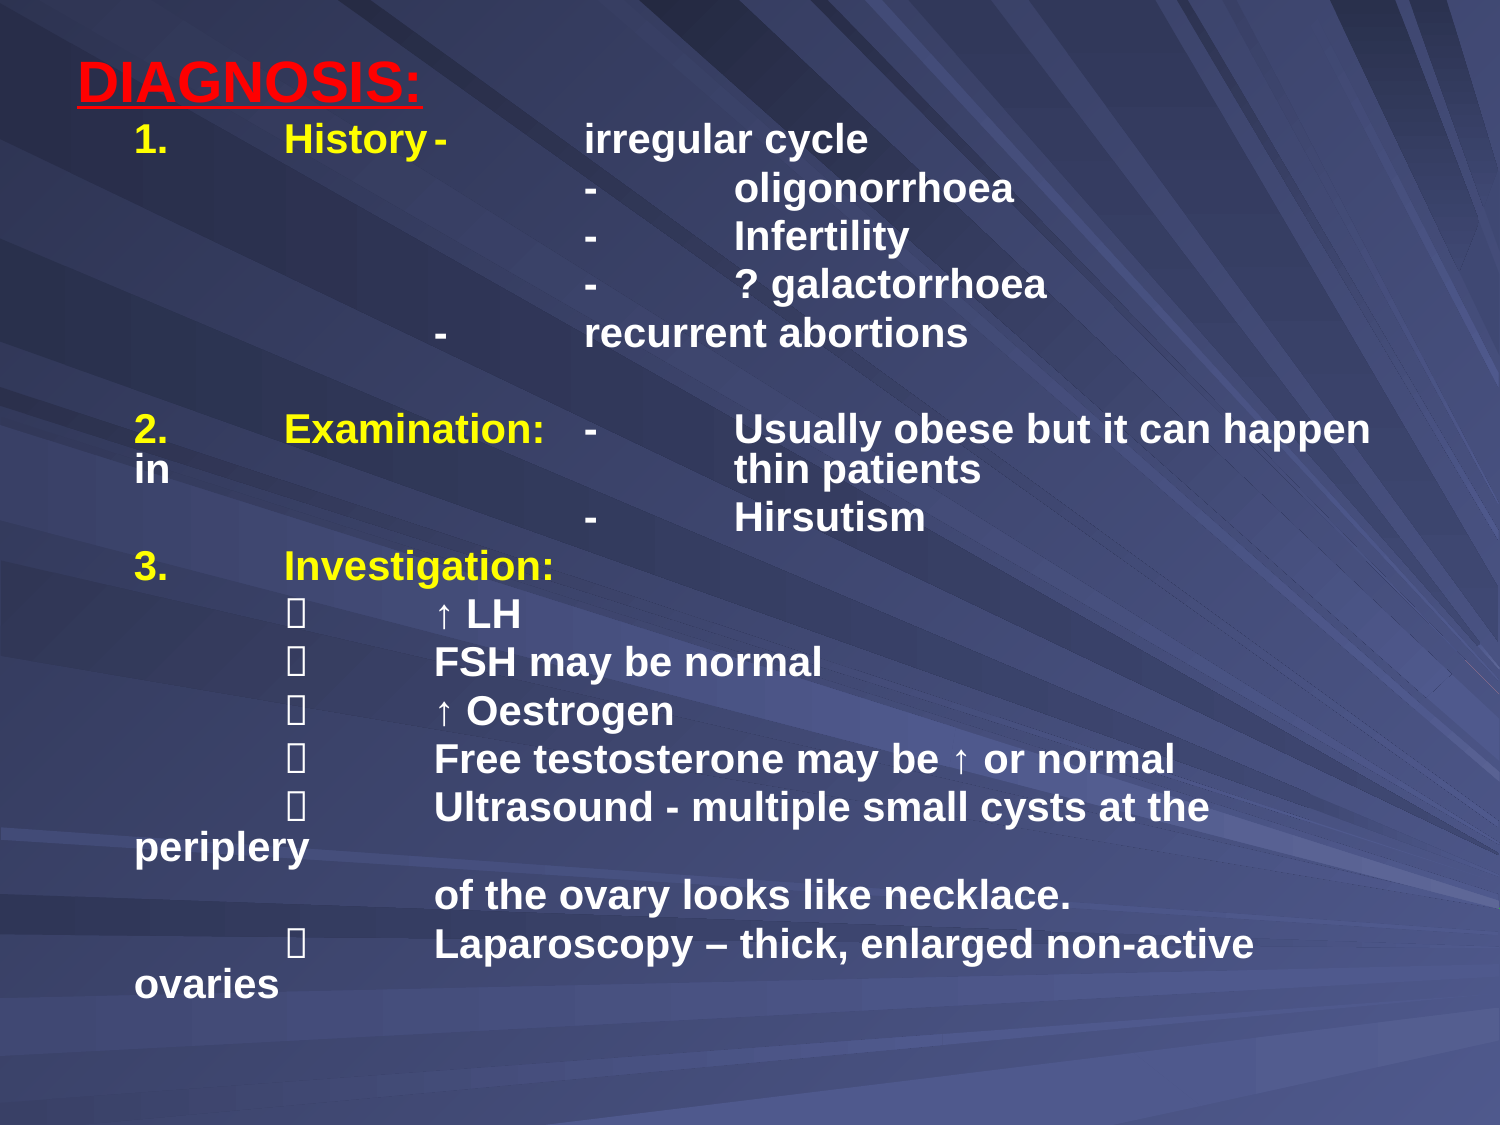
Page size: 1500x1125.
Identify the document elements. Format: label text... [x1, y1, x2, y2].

list DIAGNOSIS: 1. History - irregular cycle - oligonorrhoea - Infertility - ? galactorrhoea - recurrent abortions 2. Examination: - Usually obese but it can happen in thin patients - Hirsutism 3. Investigation:  ↑ LH  FSH may be normal  ↑ Oestrogen  Free testosterone may be ↑ or normal  Ultrasound - multiple small cysts at the periplery of the ovary looks like necklace.  Laparoscopy – thick, enlarged non-active ovaries [62, 49, 1413, 1125]
